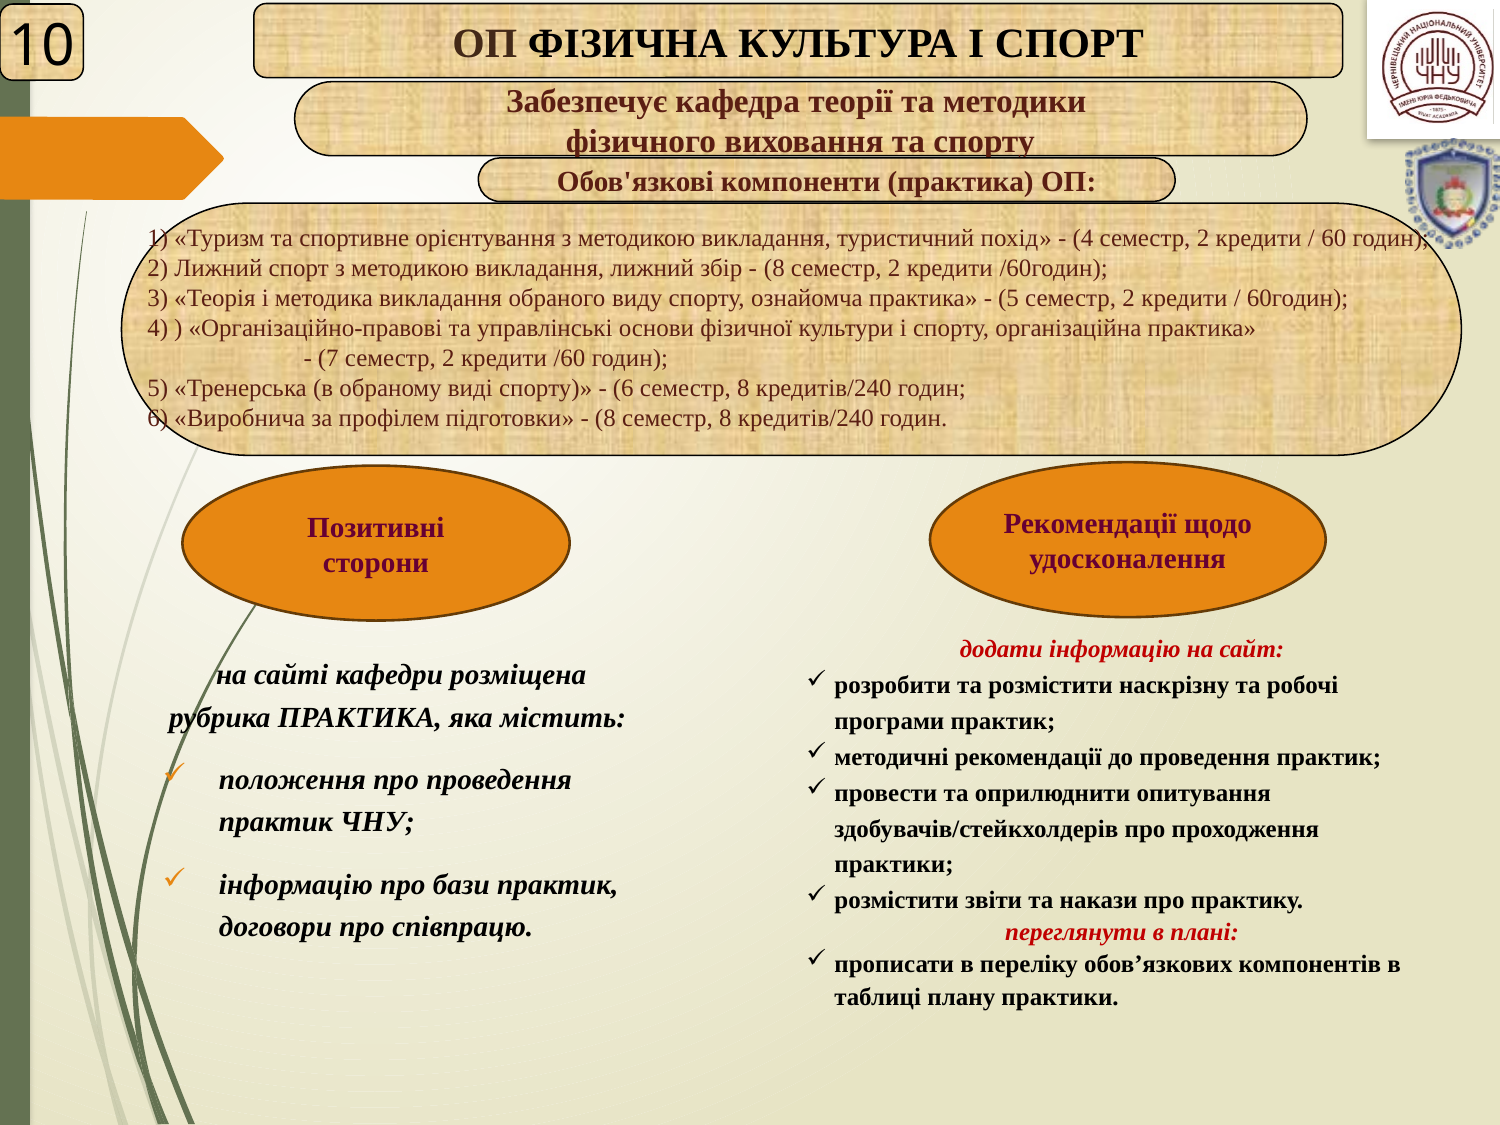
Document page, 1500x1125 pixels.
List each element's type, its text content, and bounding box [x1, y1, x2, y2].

text_box Забезпечує кафедра теорії та методики фізичного виховання та спорту [294, 81, 1308, 156]
text_box 1) «Туризм та спортивне орієнтування з методикою викладання, туристичний похід» - (4 семестр, 2 кредити / 60 годин); 2) Лижний спорт з методикою викладання, лижний збір - (8 семестр, 2 кредити /60годин); 3) «Теорія і методика викладання обраного виду спорту, ознайомча практика» - (5 семестр, 2 кредити / 60годин); 4) ) «Організаційно-правові та управлінські основи фізичної культури і спорту, організаційна практика» - (7 семестр, 2 кредити /60 годин); 5) «Тренерська (в обраному виді спорту)» - (6 семестр, 8 кредитів/240 годин; 6) «Виробнича за профілем підготовки» - (8 семестр, 8 кредитів/240 годин. [121, 203, 1462, 456]
text_box Рекомендації щодо удосконалення [928, 460, 1328, 619]
text_box Обов'язкові компоненти (практика) ОП: [478, 157, 1176, 202]
text_box ОП ФІЗИЧНА КУЛЬТУРА І СПОРТ [253, 3, 1343, 78]
text_box Позитивні сторони [181, 464, 571, 622]
picture [1405, 137, 1500, 249]
picture [1381, 8, 1495, 125]
list на сайті кафедри розміщена рубрика ПРАКТИКА, яка містить: положення про проведення практик ЧНУ; інформацію про бази практик, договори про співпрацю. [147, 641, 656, 1035]
text_box 10 [0, 4, 84, 81]
text_box додати інформацію на сайт: розробити та розмістити наскрізну та робочі програми практик; методичні рекомендації до проведення практик; провести та оприлюднити опитування здобувачів/стейкхолдерів про проходження практики; розмістити звіти та накази про практику. переглянути в плані: прописати в переліку обов’язкових компонентів в таблиці плану практики. [791, 619, 1453, 1018]
